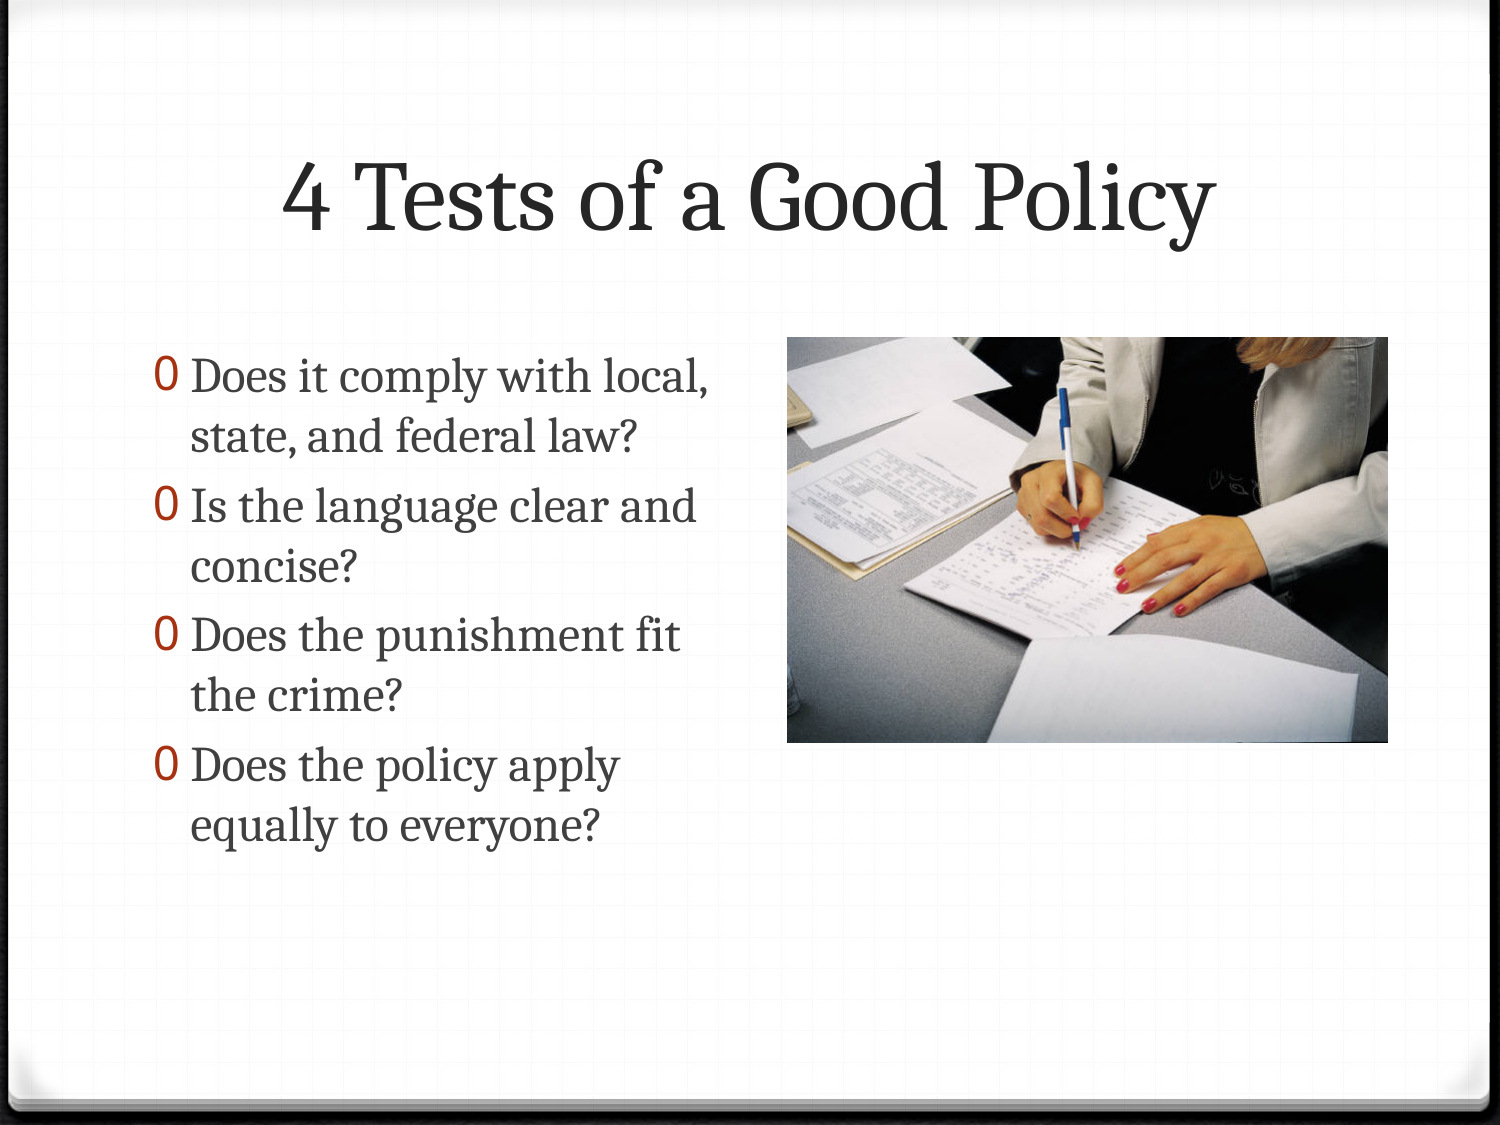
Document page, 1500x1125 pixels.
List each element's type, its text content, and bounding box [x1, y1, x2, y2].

picture [0, 0, 1500, 1125]
title 4 Tests of a Good Policy [90, 71, 1410, 309]
list Does it comply with local, state, and federal law? Is the language clear and concise? Does the punishment fit the crime? Does the policy apply equally to everyone? [138, 334, 738, 983]
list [787, 337, 1388, 743]
